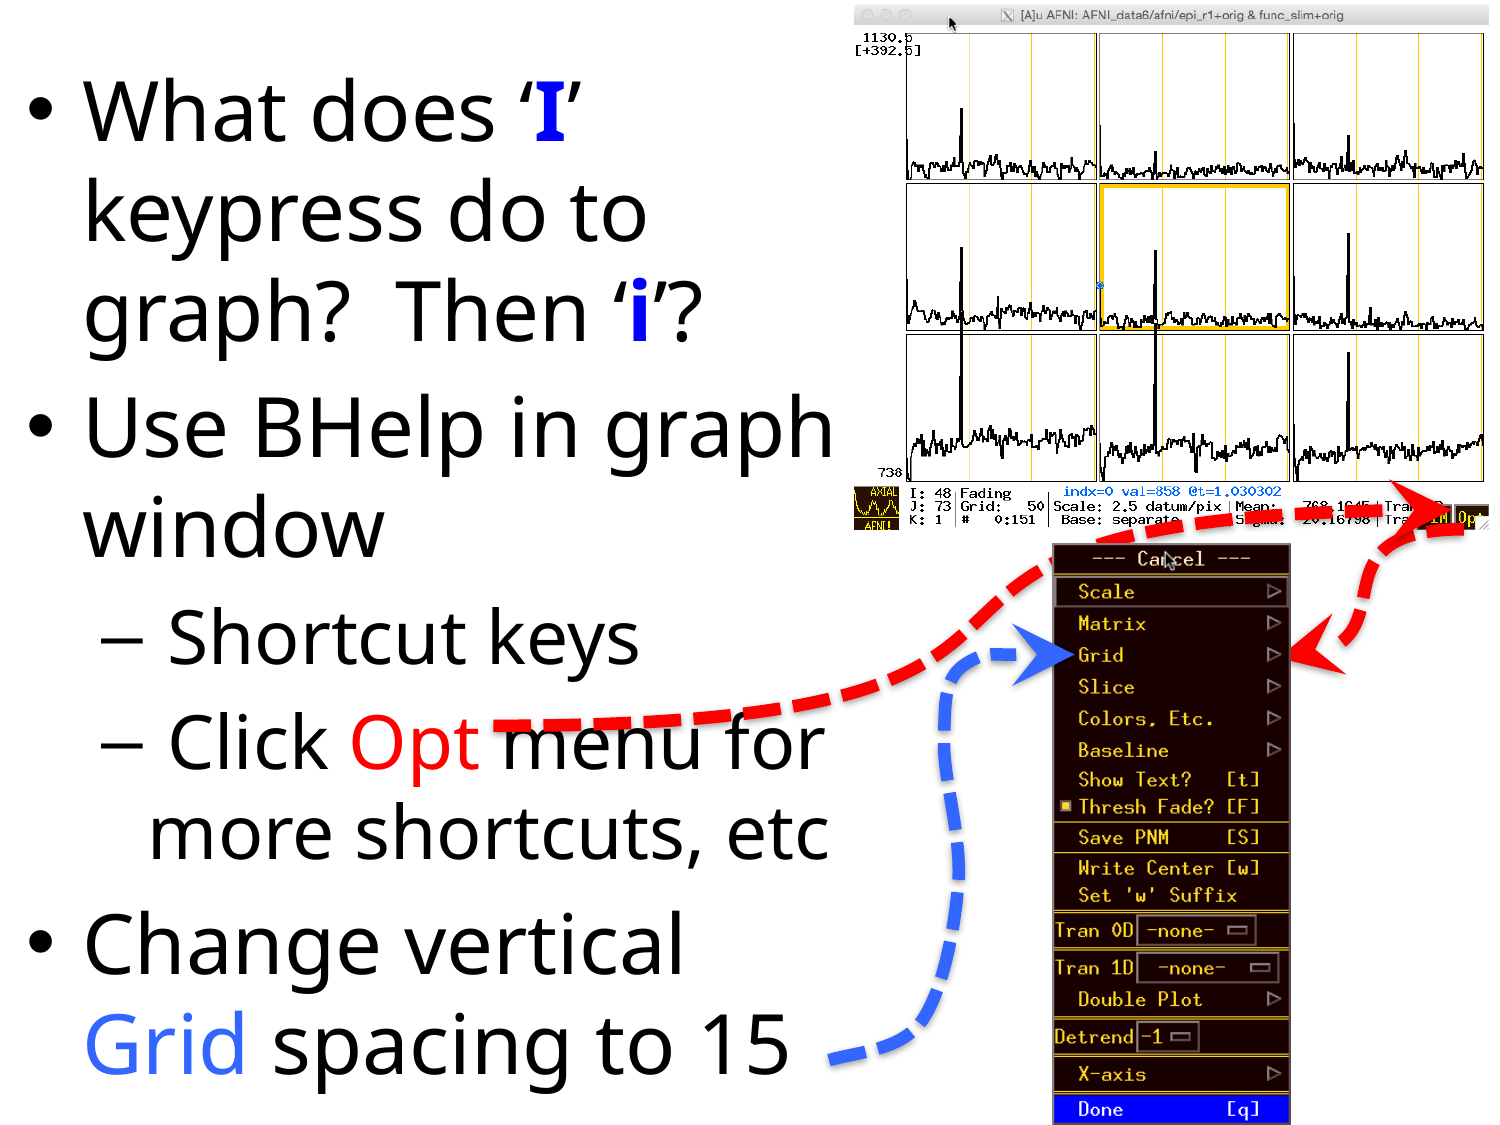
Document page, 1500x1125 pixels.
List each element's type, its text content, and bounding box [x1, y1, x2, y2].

picture [853, 4, 1489, 530]
picture [1052, 543, 1291, 1125]
text_box [828, 734, 1027, 1063]
list What does ‘I’ keypress do to graph? Then ‘i’? Use BHelp in graph window Shortcut keys Click Opt menu for more shortcuts, etc Change vertical Grid spacing to 15 [10, 50, 892, 1109]
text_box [493, 509, 1452, 727]
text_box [1457, 529, 1465, 659]
